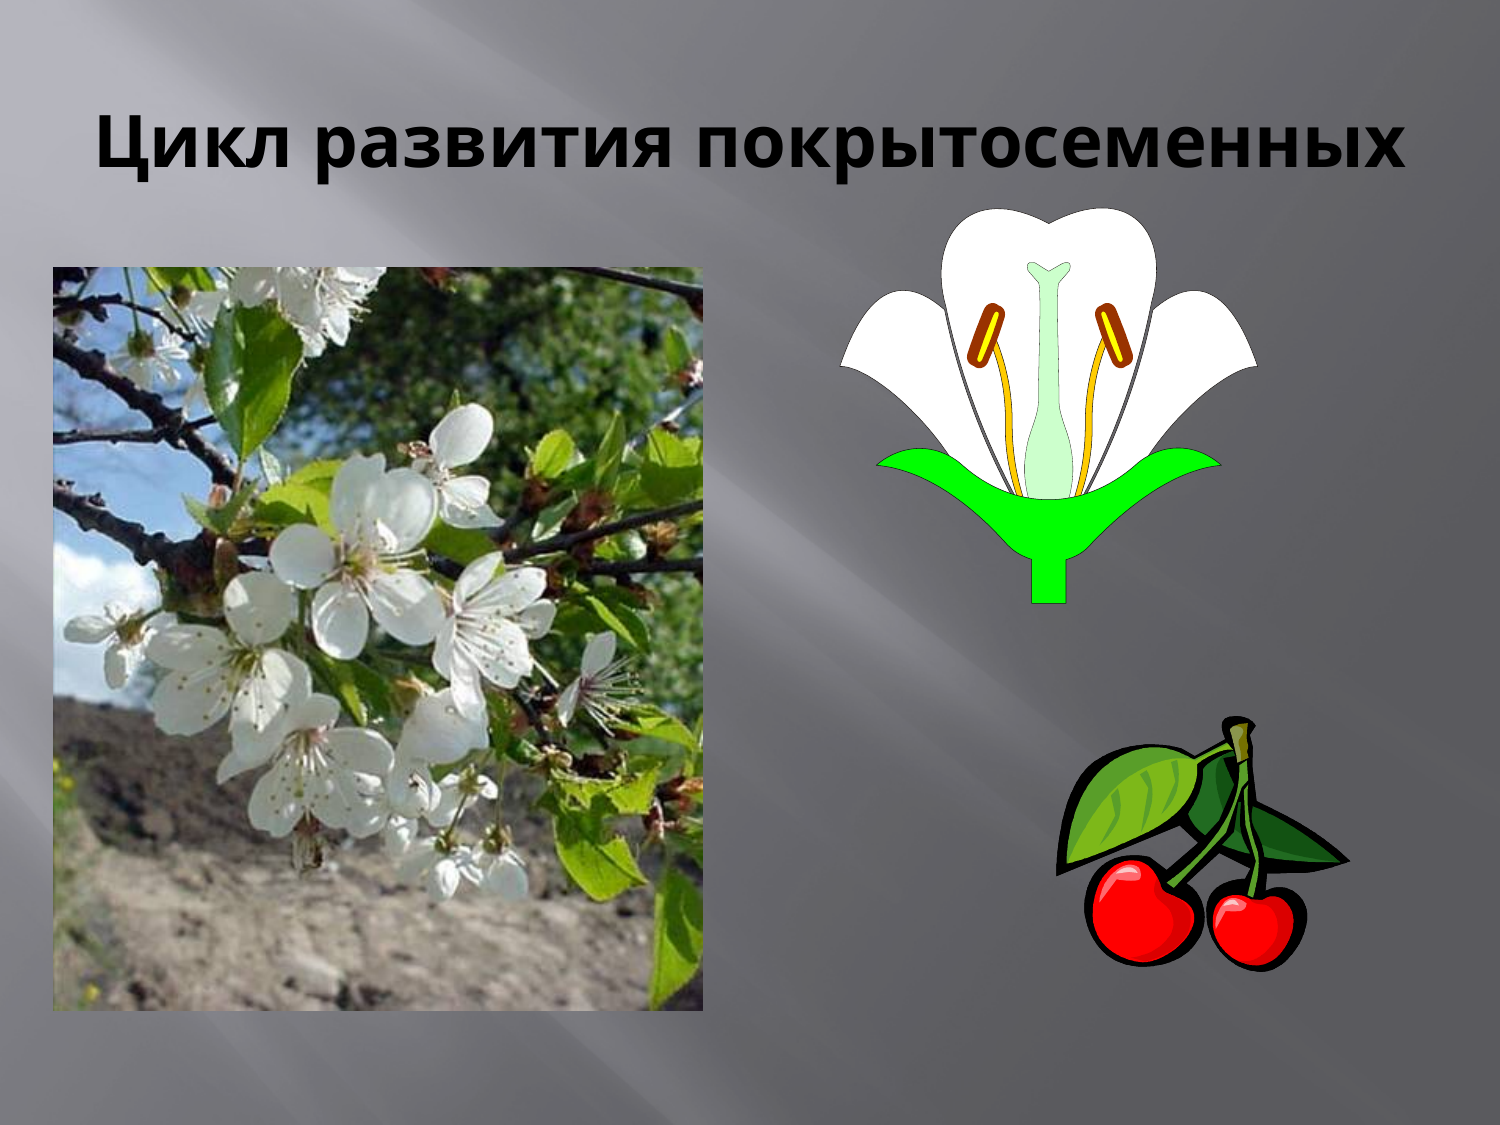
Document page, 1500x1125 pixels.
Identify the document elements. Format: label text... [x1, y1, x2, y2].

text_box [839, 207, 1258, 604]
title Цикл развития покрытосеменных [75, 45, 1425, 233]
picture [52, 266, 703, 1011]
picture [1055, 715, 1353, 974]
